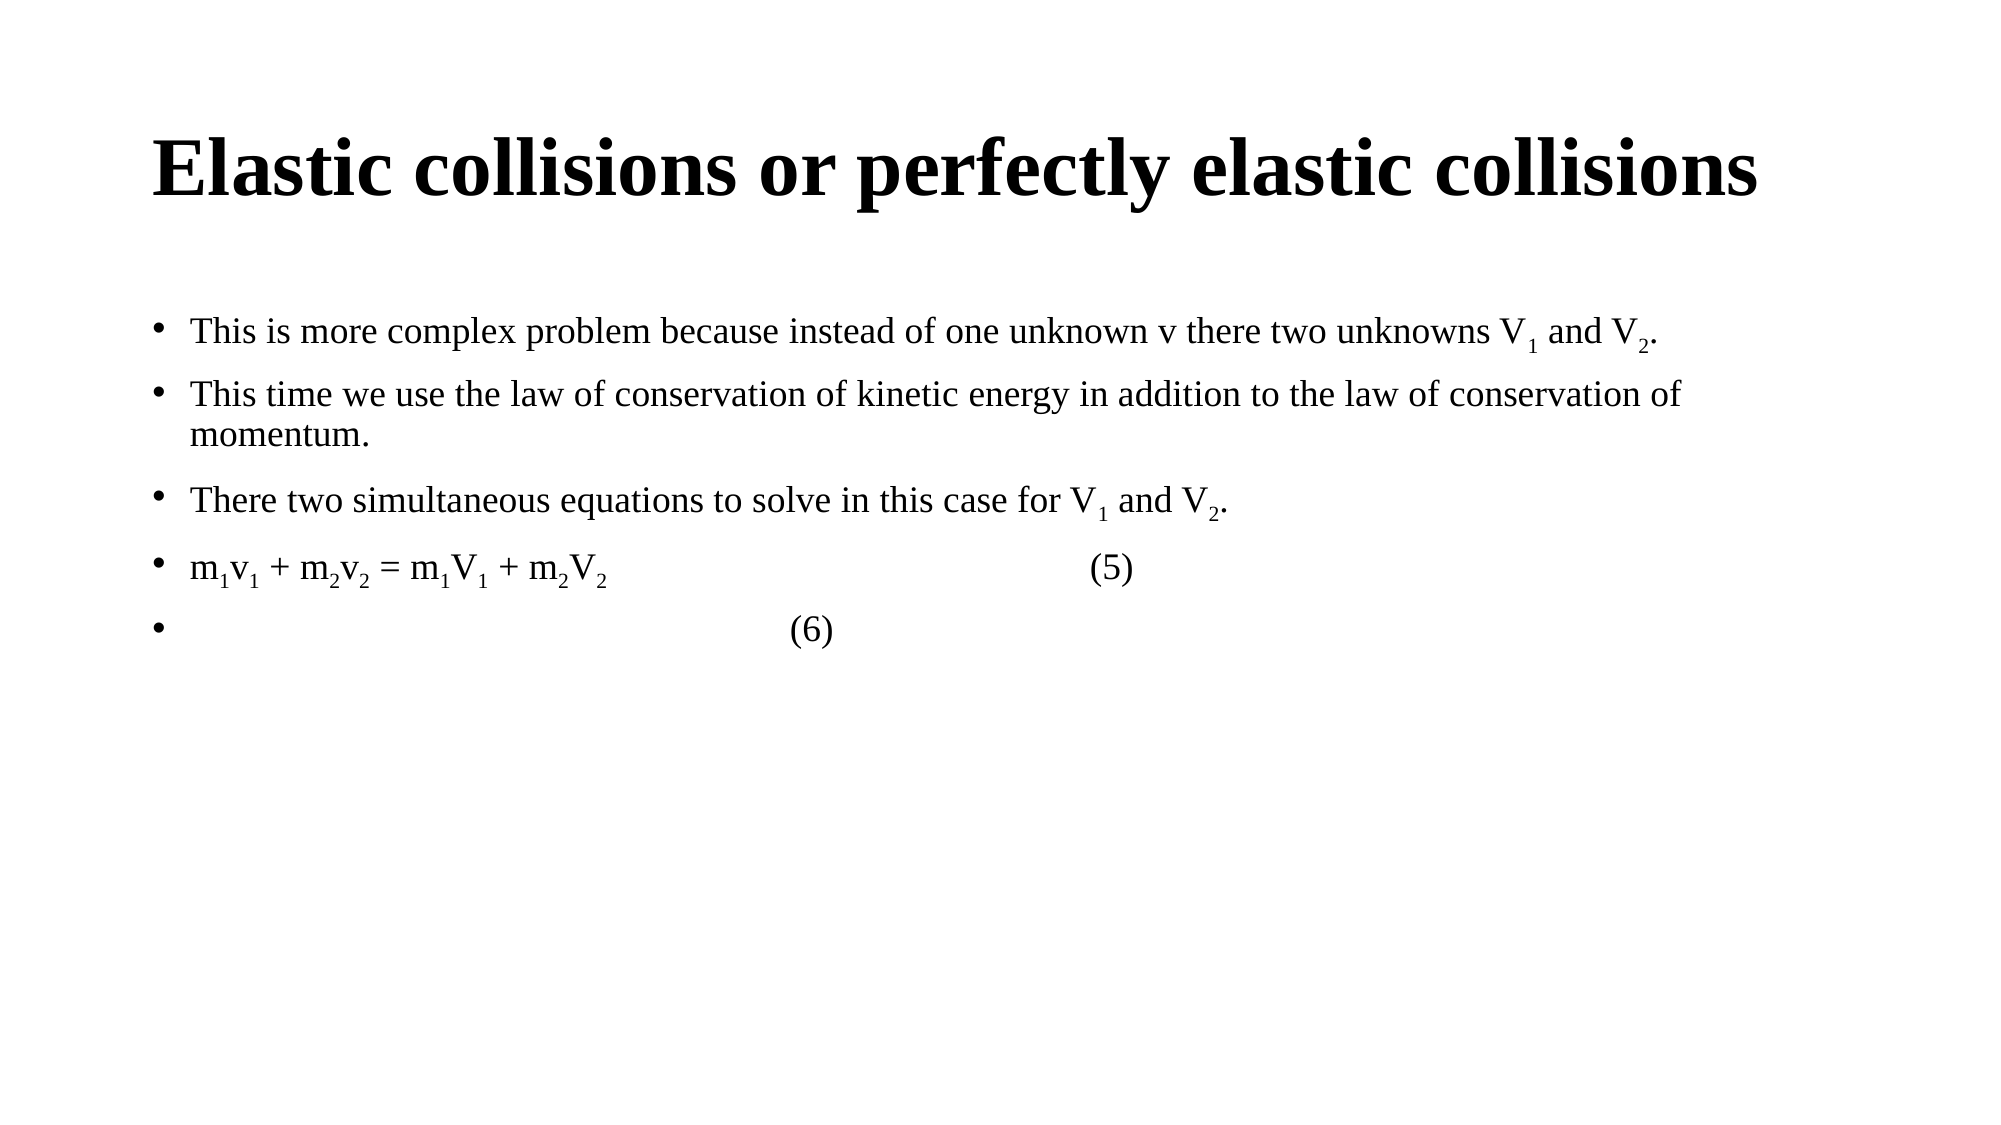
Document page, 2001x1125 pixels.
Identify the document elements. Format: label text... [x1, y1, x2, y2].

title Elastic collisions or perfectly elastic collisions [137, 59, 1863, 278]
